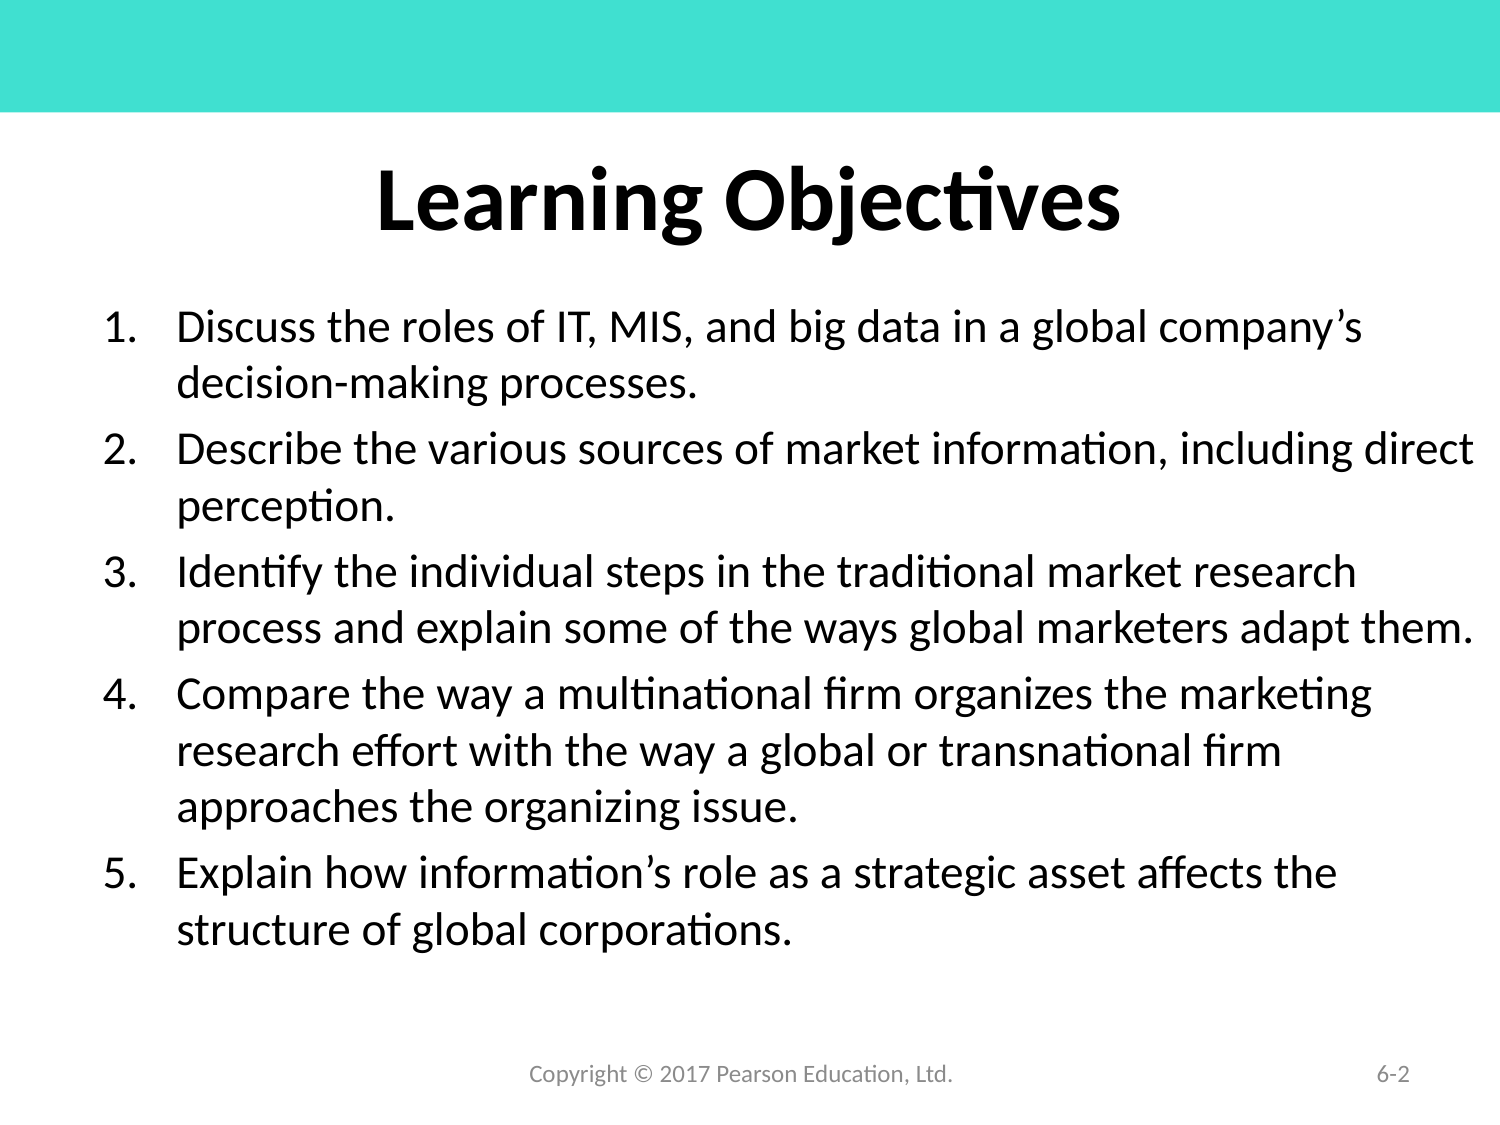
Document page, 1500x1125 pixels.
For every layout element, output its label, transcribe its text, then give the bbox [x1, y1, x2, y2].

title Learning Objectives [75, 99, 1425, 288]
footer Copyright © 2017 Pearson Education, Ltd. [495, 1042, 988, 1103]
list Discuss the roles of IT, MIS, and big data in a global company’s decision-making processes. Describe the various sources of market information, including direct perception. Identify the individual steps in the traditional market research process and explain some of the ways global marketers adapt them. Compare the way a multinational firm organizes the marketing research effort with the way a global or transnational firm approaches the organizing issue. Explain how information’s role as a strategic asset affects the structure of global corporations. [87, 287, 1500, 1013]
slide_number 6-2 [1074, 1042, 1425, 1103]
